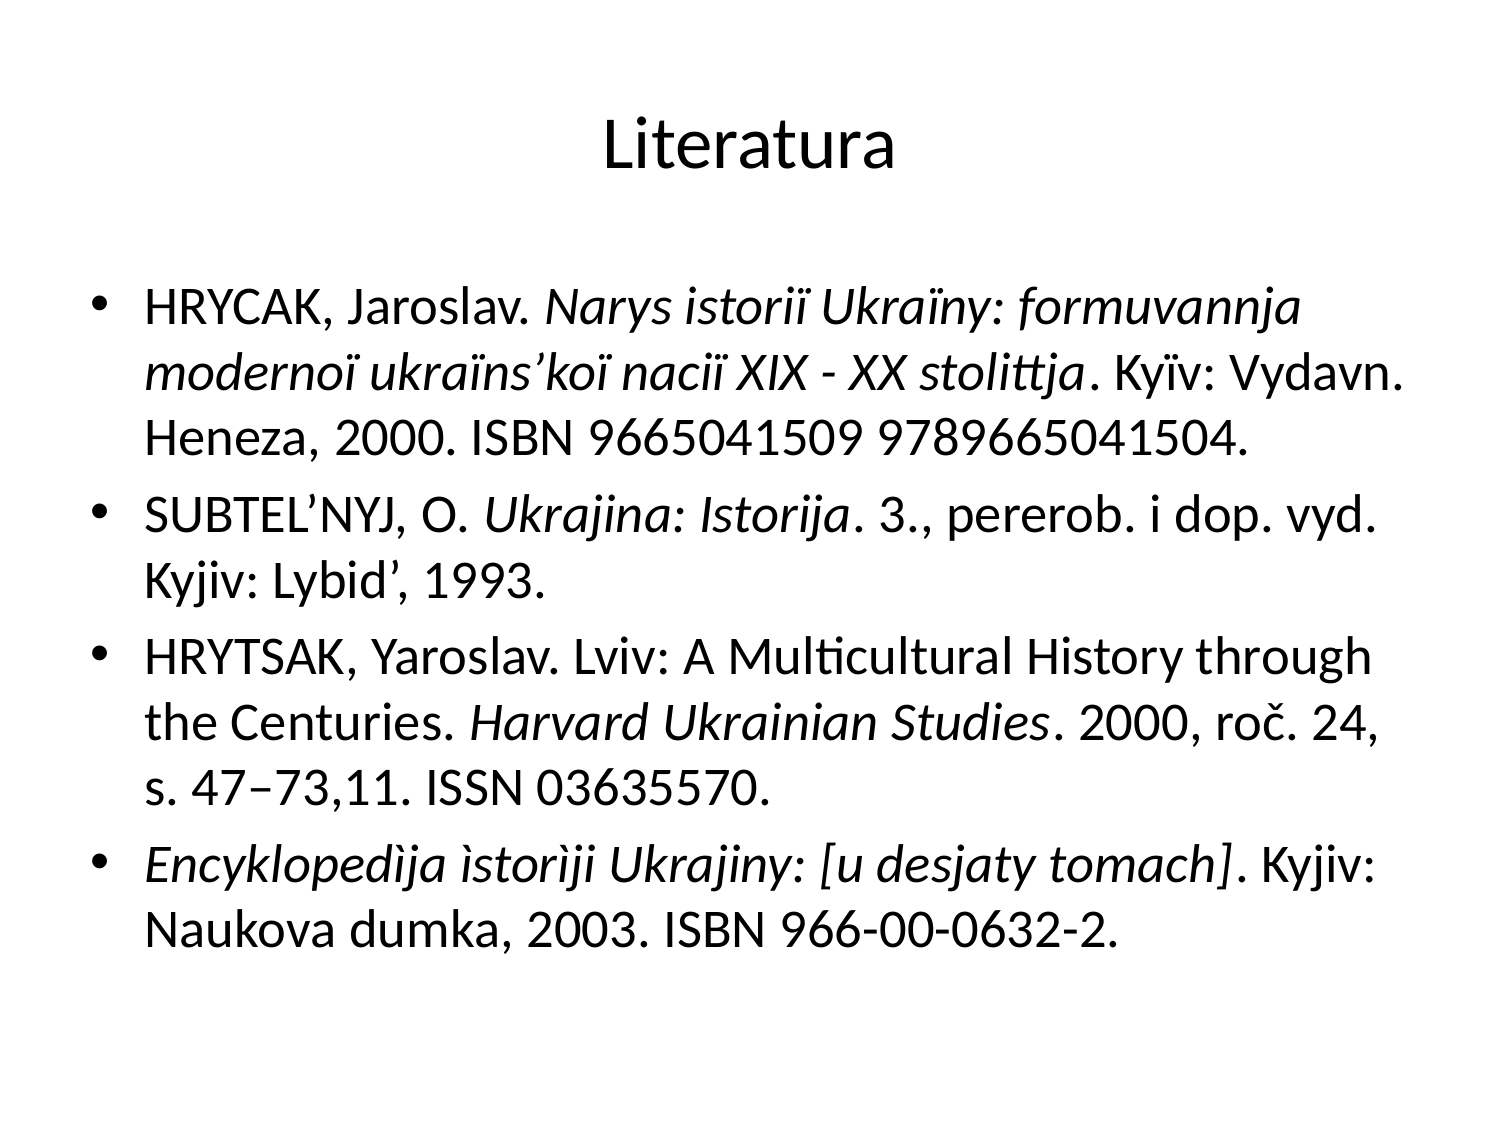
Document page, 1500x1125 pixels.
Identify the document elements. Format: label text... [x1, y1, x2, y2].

list HRYCAK, Jaroslav. Narys istoriï Ukraïny: formuvannja modernoï ukraïns’koï naciï XIX - XX stolittja. Kyïv: Vydavn. Heneza, 2000. ISBN 9665041509 9789665041504. SUBTEL’NYJ, O. Ukrajina: Istorija. 3., pererob. i dop. vyd. Kyjiv: Lybid’, 1993. HRYTSAK, Yaroslav. Lviv: A Multicultural History through the Centuries. Harvard Ukrainian Studies. 2000, roč. 24, s. 47–73,11. ISSN 03635570. Encyklopedìja ìstorìji Ukrajiny: [u desjaty tomach]. Kyjiv: Naukova dumka, 2003. ISBN 966-00-0632-2. [75, 262, 1425, 1005]
title Literatura [75, 45, 1425, 233]
